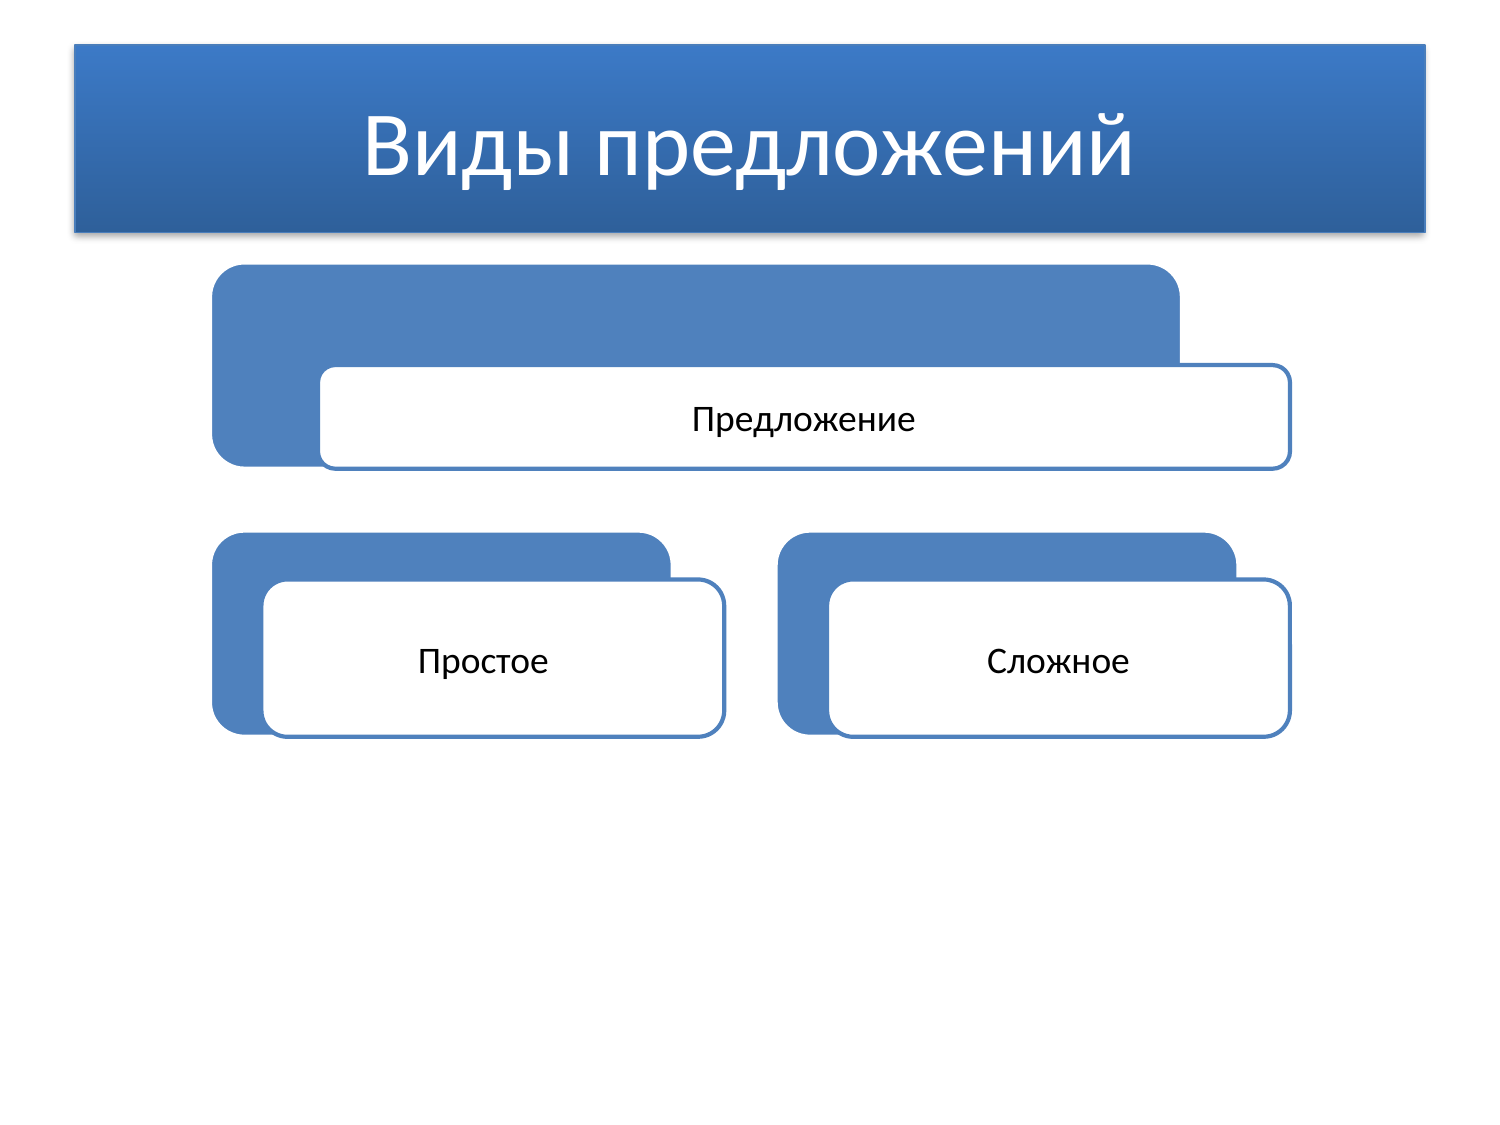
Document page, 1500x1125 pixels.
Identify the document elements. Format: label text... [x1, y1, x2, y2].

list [74, 262, 1426, 1006]
title Виды предложений [74, 44, 1426, 233]
